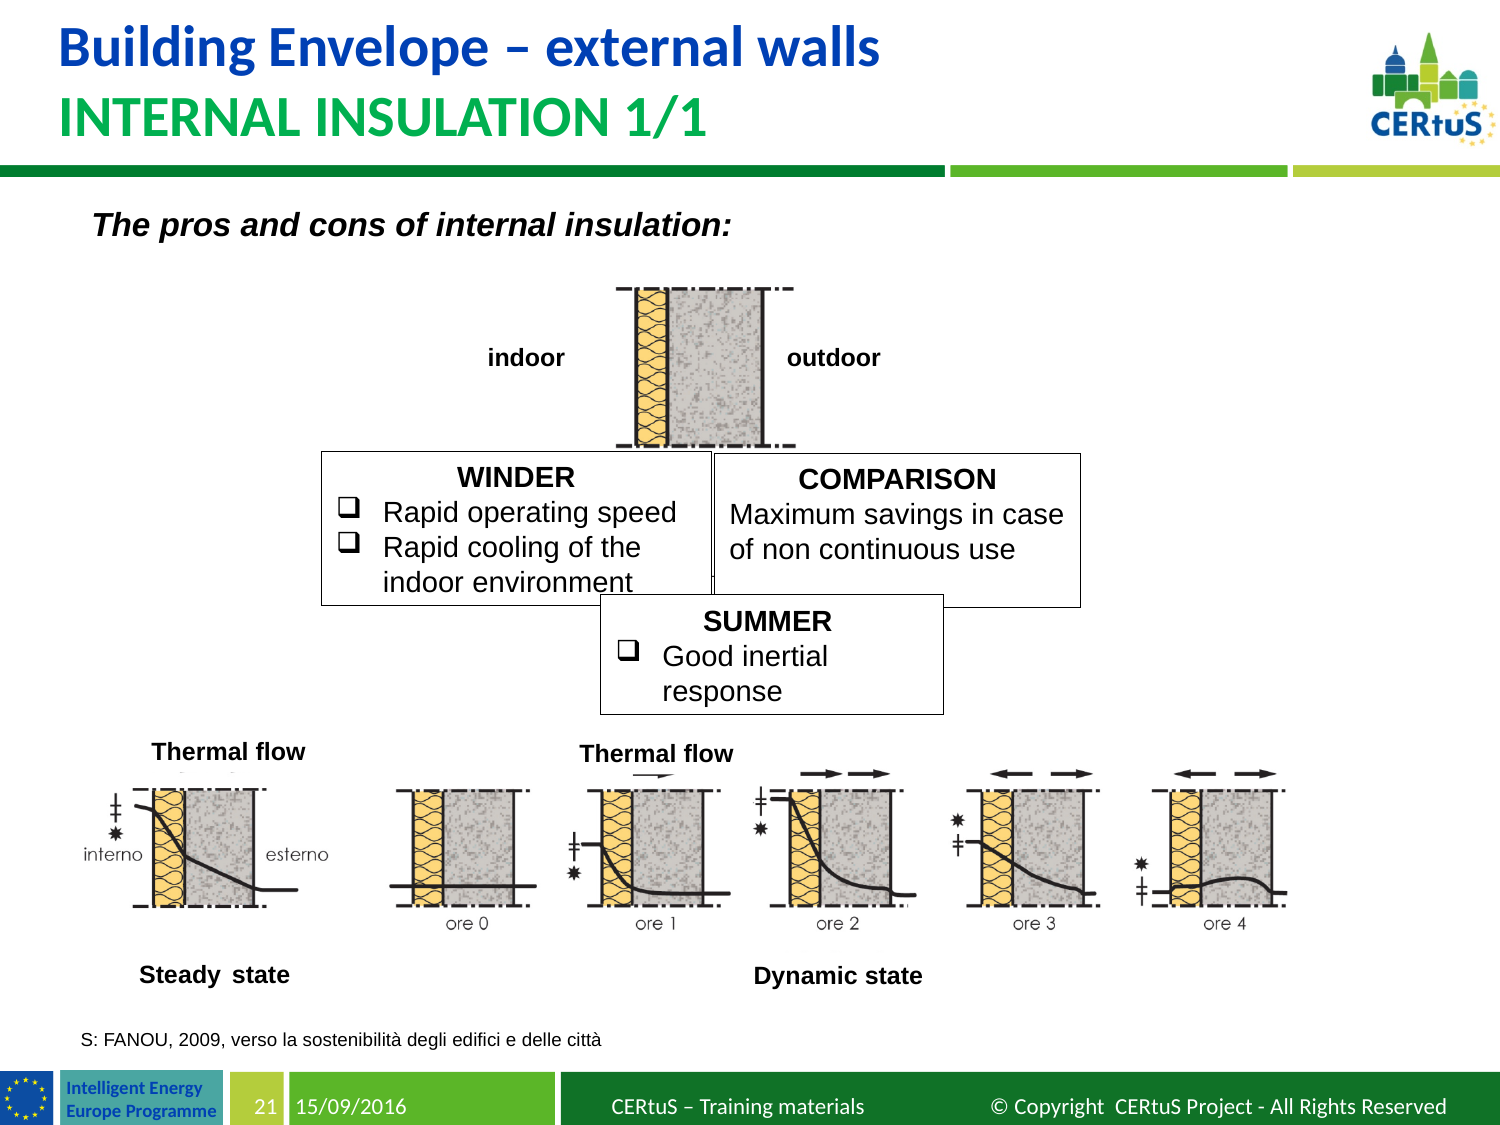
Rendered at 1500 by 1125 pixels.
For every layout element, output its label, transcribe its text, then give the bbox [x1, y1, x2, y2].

footer CERtuS – Training materials © Copyright CERtuS Project - All Rights Reserved [560, 1071, 1500, 1125]
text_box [320, 265, 1081, 717]
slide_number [289, 1071, 555, 1125]
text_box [76, 727, 1301, 1000]
picture [1366, 31, 1500, 149]
picture [0, 1071, 54, 1125]
slide_number 21 [230, 1071, 284, 1125]
text_box S: FANOU, 2009, verso la sostenibilità degli edifici e delle città [65, 1020, 617, 1058]
text_box Building Envelope – external walls INTERNAL INSULATION 1/1 [0, 30, 1294, 197]
text_box The pros and cons of internal insulation: [76, 196, 1459, 291]
